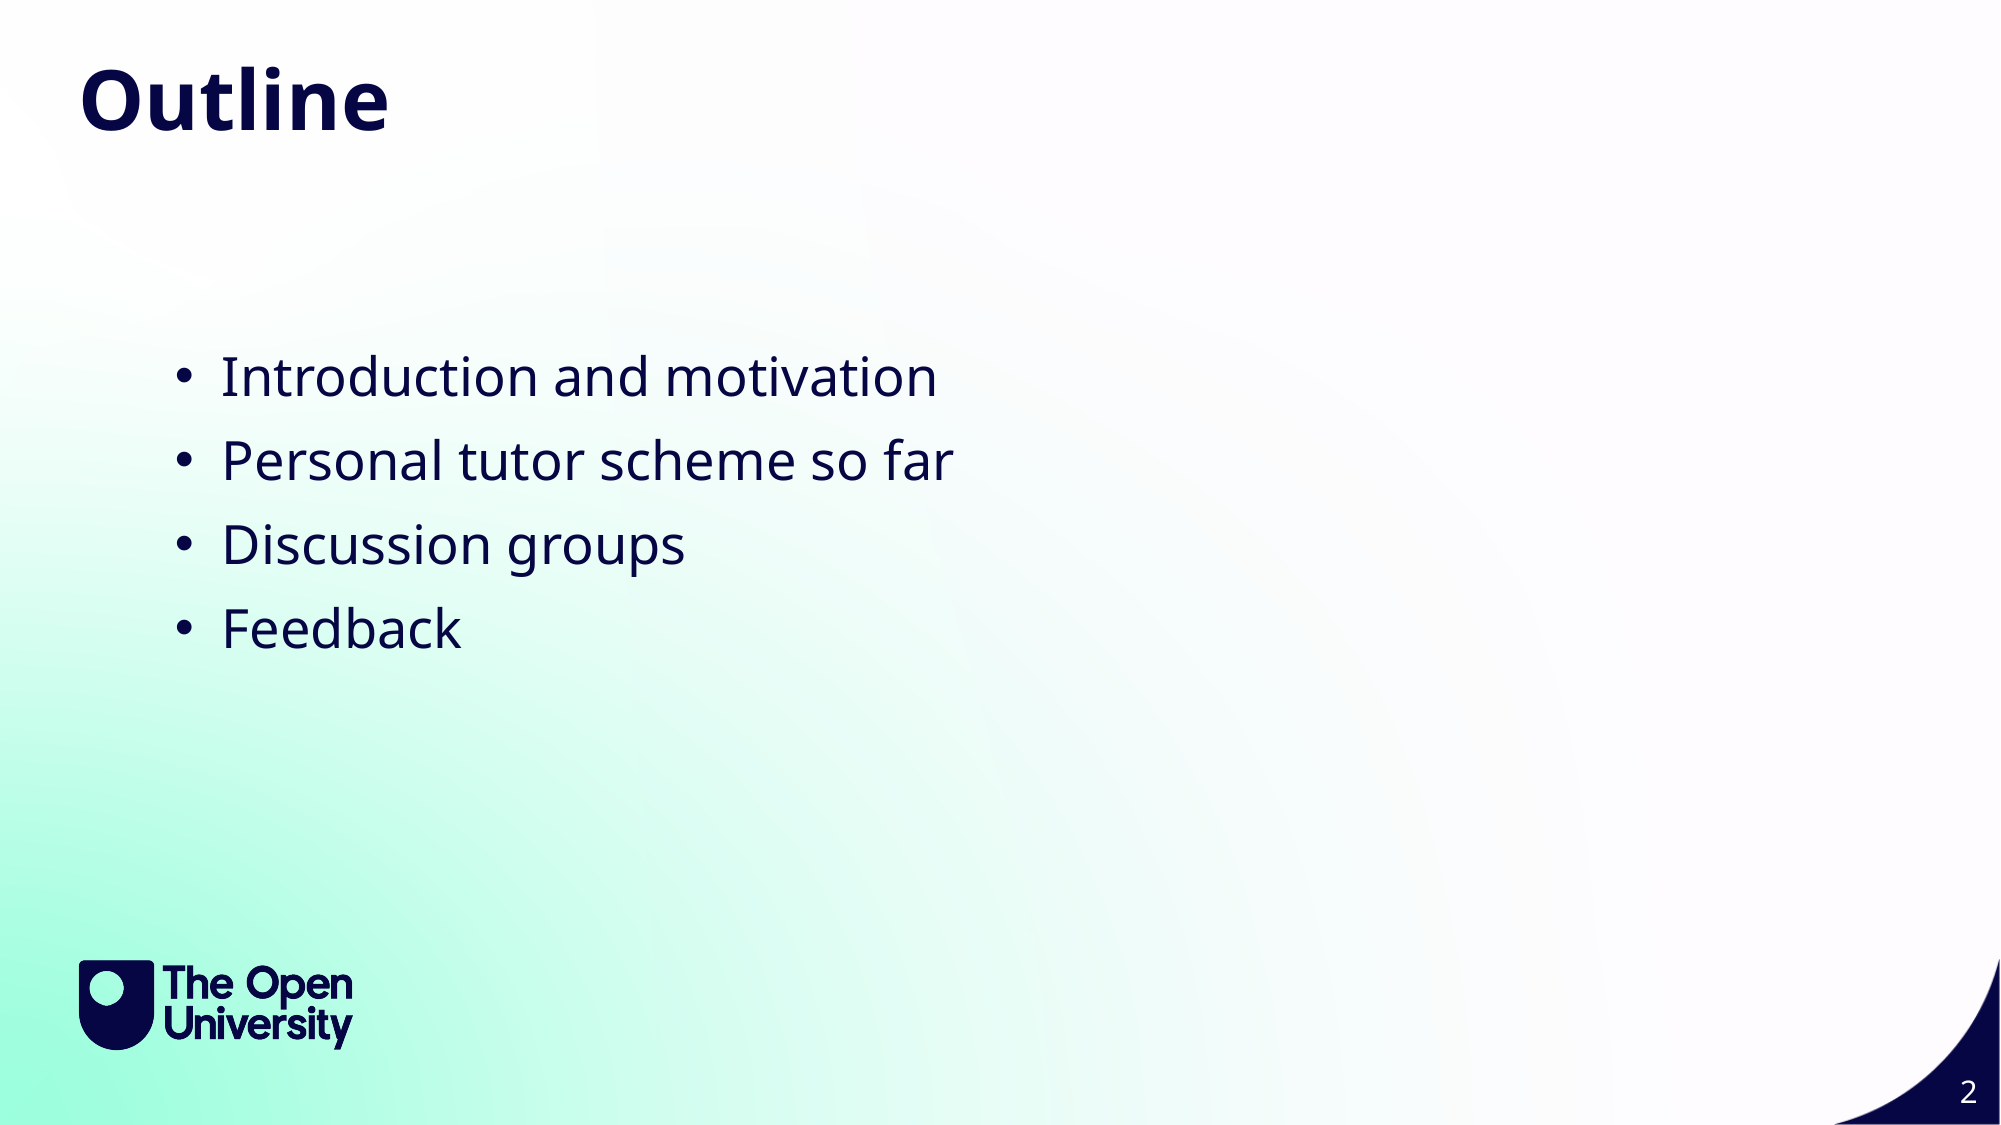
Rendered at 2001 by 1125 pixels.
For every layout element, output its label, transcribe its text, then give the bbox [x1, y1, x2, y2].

picture [1834, 959, 2000, 1125]
text_box Introduction and motivation Personal tutor scheme so far Discussion groups Feedback [159, 328, 1734, 797]
list Outline [63, 30, 1830, 112]
picture [77, 956, 358, 1053]
